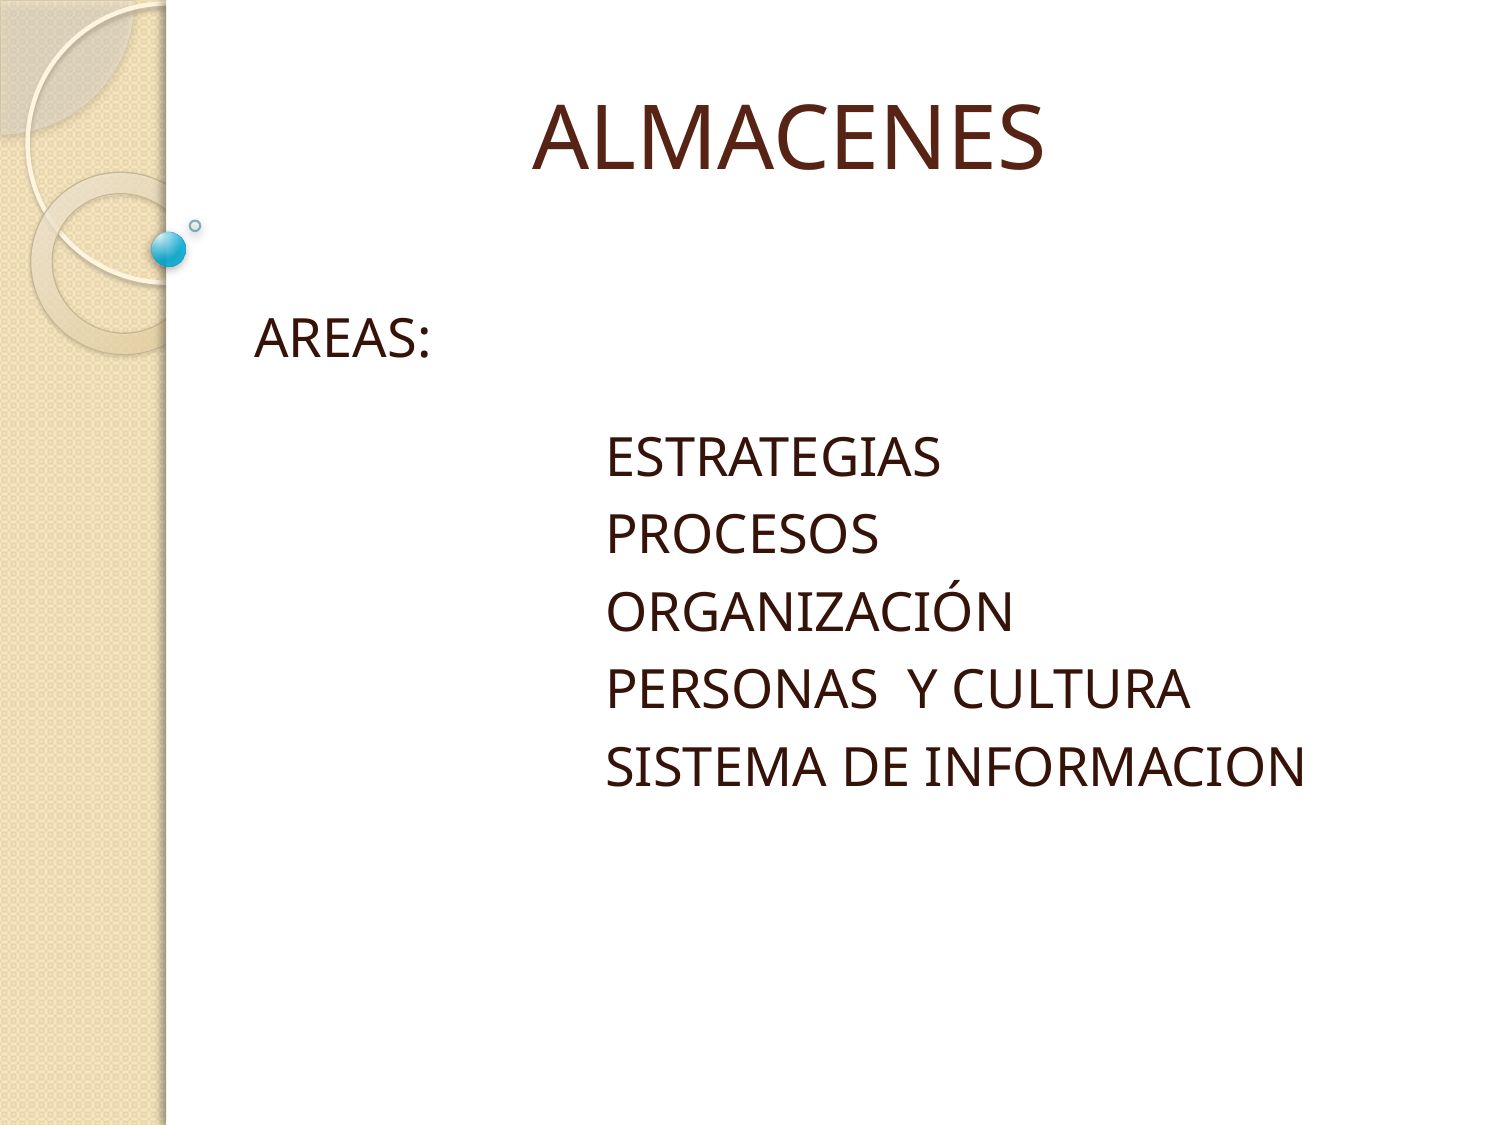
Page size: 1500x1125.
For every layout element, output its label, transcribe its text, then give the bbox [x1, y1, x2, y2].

title ALMACENES [339, 46, 1240, 196]
text_box ESTRATEGIAS PROCESOS ORGANIZACIÓN PERSONAS Y CULTURA SISTEMA DE INFORMACION [585, 421, 1348, 821]
subtitle AREAS: [234, 303, 809, 591]
